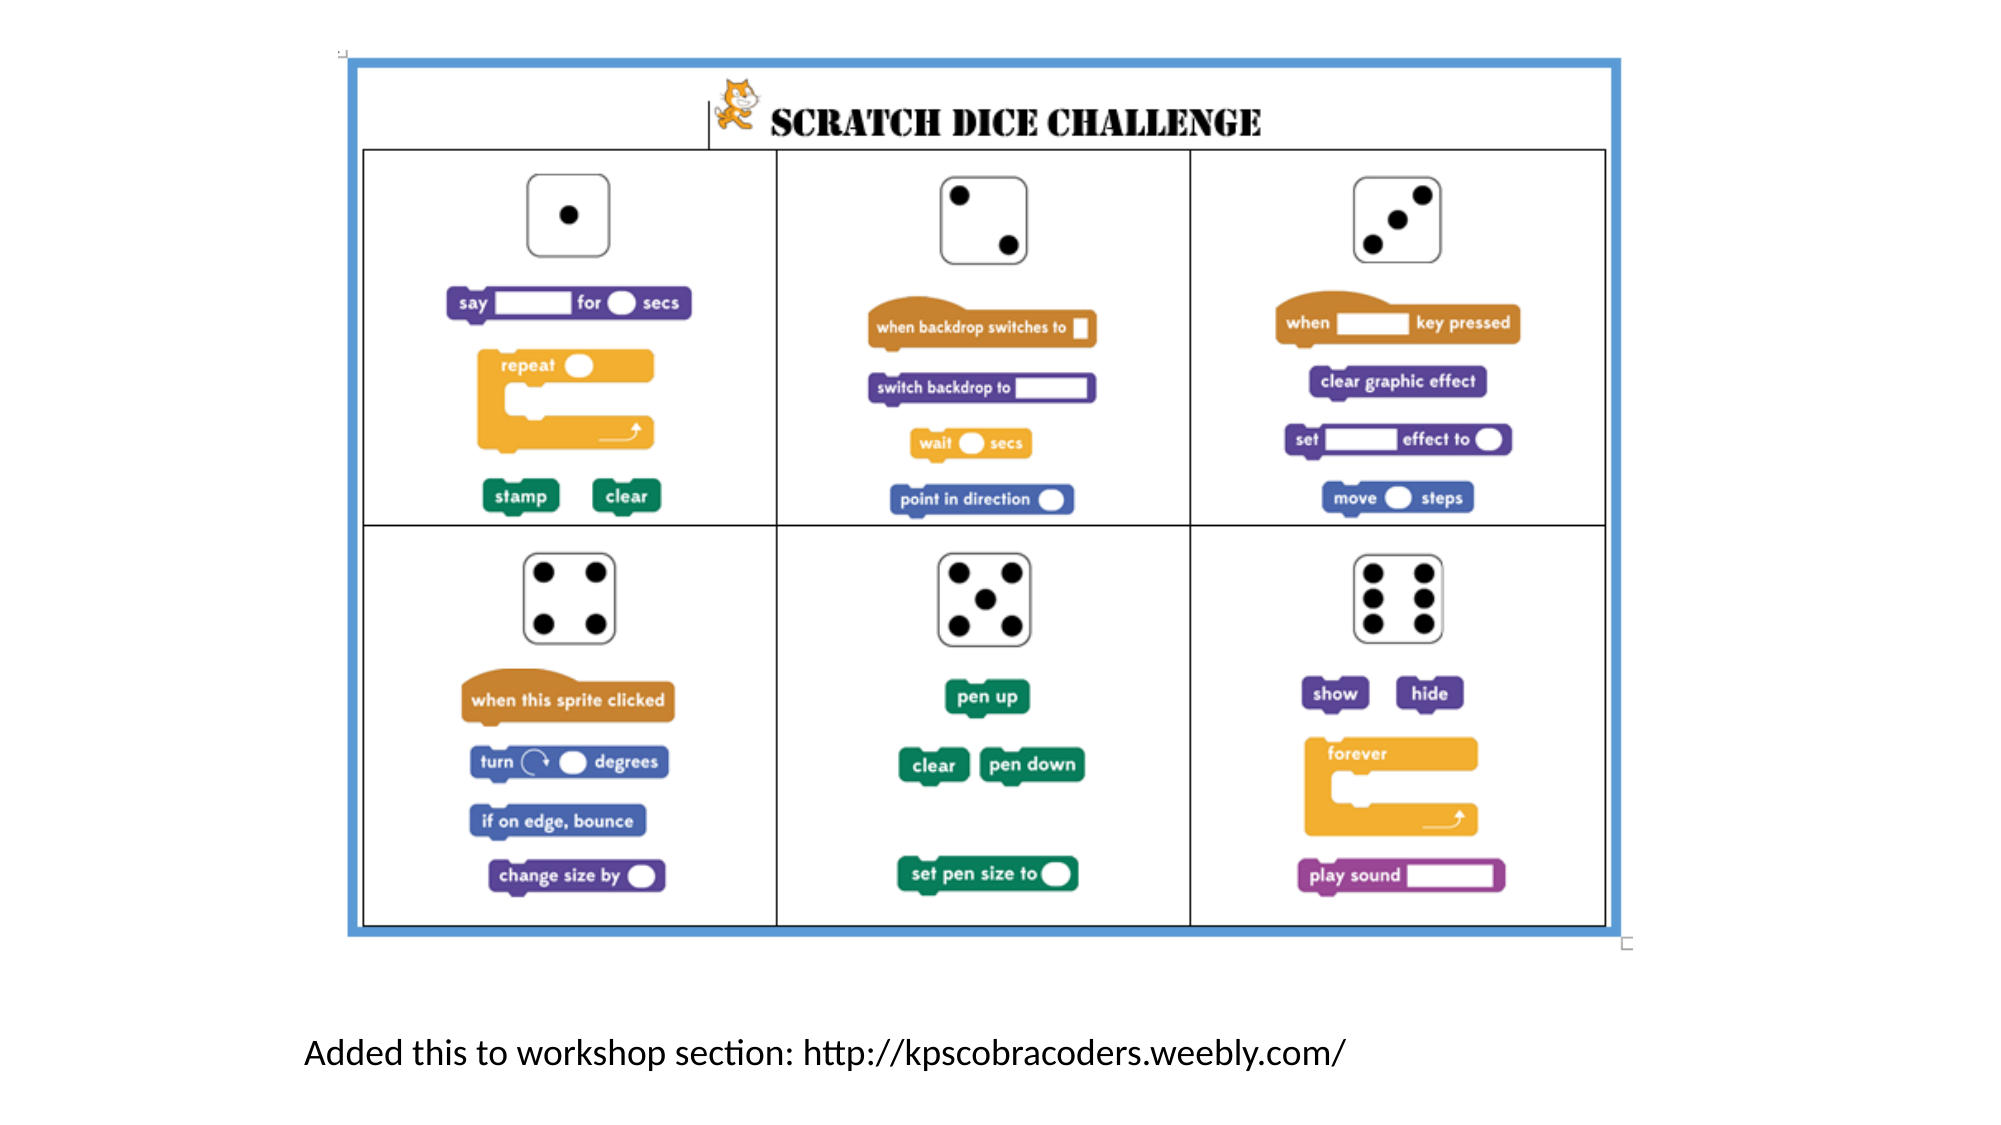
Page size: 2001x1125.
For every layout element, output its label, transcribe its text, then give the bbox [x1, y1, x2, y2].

text_box Added this to workshop section: http://kpscobracoders.weebly.com/ [289, 1020, 1577, 1081]
picture [337, 50, 1633, 957]
